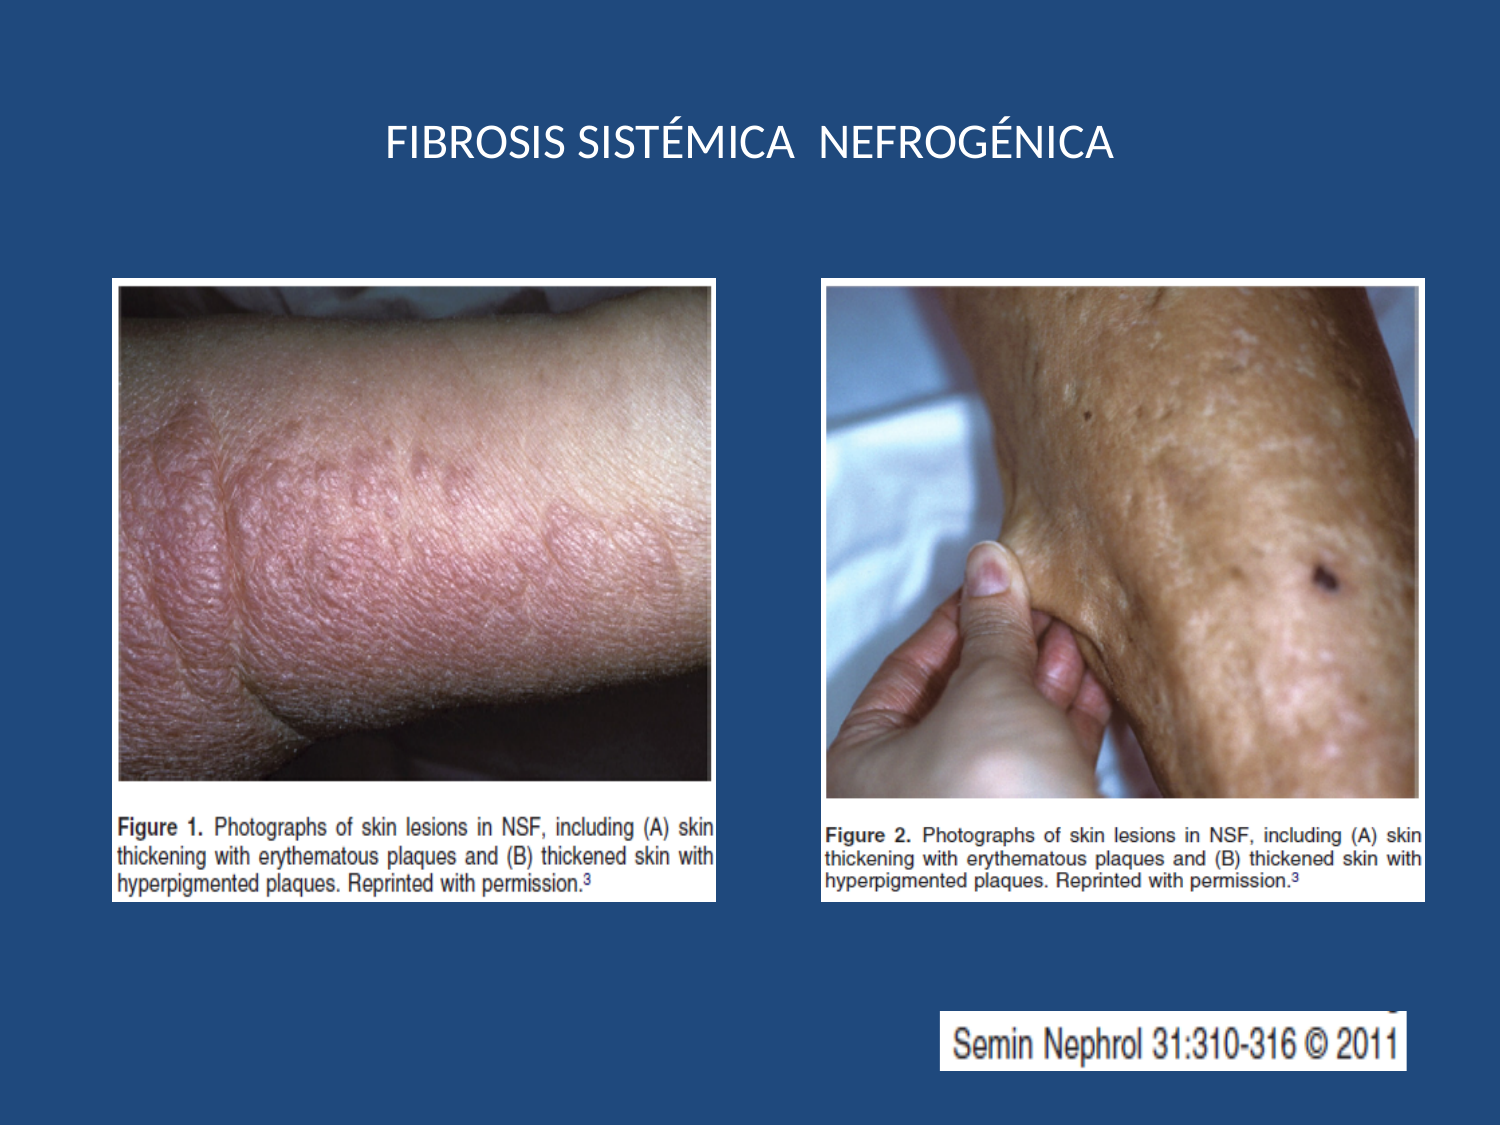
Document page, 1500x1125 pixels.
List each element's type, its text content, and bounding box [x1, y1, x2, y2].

picture [820, 278, 1426, 902]
picture [939, 1011, 1407, 1071]
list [111, 278, 717, 902]
title FIBROSIS SISTÉMICA NEFROGÉNICA [75, 45, 1425, 233]
